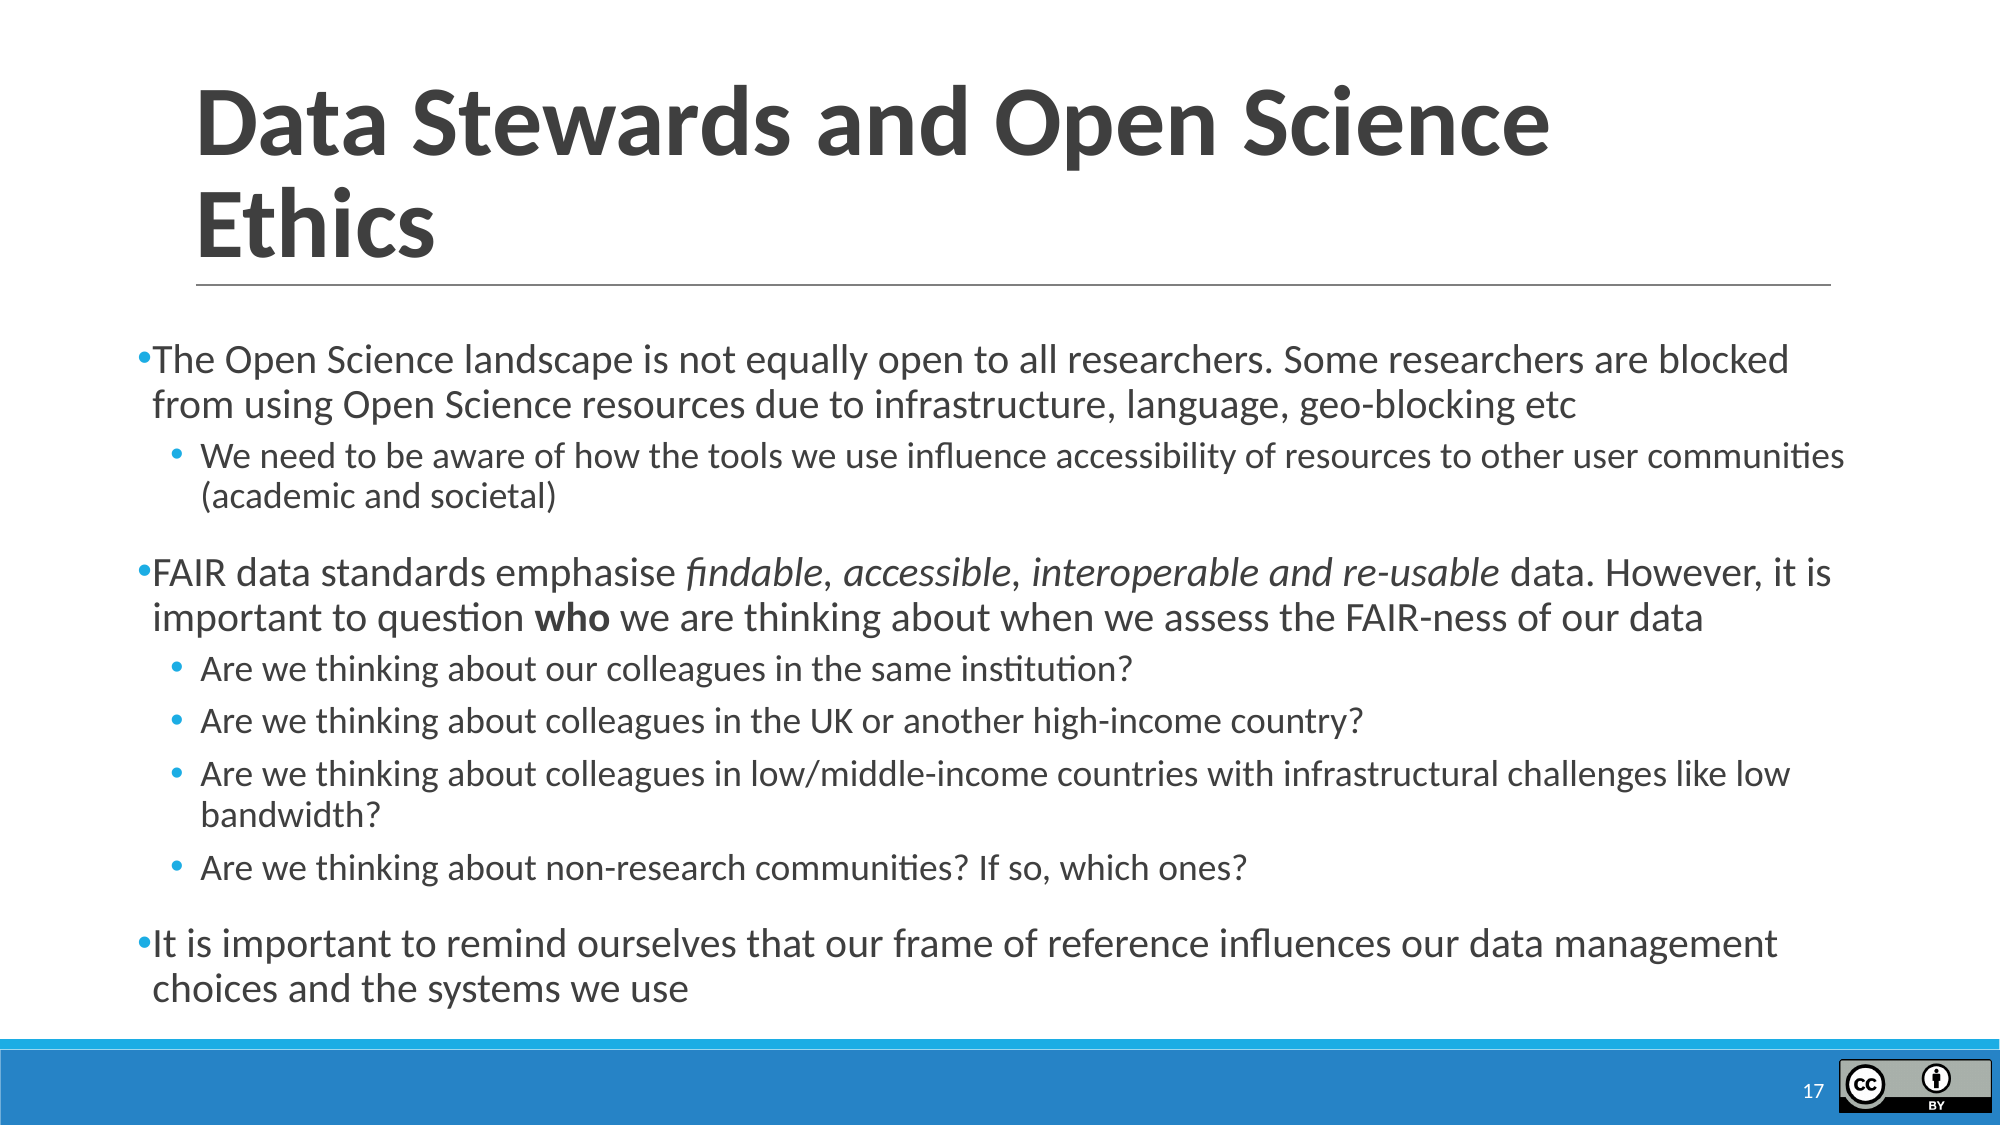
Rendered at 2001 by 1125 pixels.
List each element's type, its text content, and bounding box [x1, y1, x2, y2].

title Data Stewards and Open Science Ethics [180, 47, 1830, 285]
slide_number ‹#› [1624, 1059, 1838, 1120]
picture [1839, 1059, 1992, 1114]
list The Open Science landscape is not equally open to all researchers. Some researchers are blocked from using Open Science resources due to infrastructure, language, geo-blocking etc We need to be aware of how the tools we use influence accessibility of resources to other user communities (academic and societal) FAIR data standards emphasise findable, accessible, interoperable and re-usable data. However, it is important to question who we are thinking about when we assess the FAIR-ness of our data Are we thinking about our colleagues in the same institution? Are we thinking about colleagues in the UK or another high-income country? Are we thinking about colleagues in low/middle-income countries with infrastructural challenges like low bandwidth? Are we thinking about non-research communities? If so, which ones? It is important to remind ourselves that our frame of reference influences our data management choices and the systems we use [137, 329, 1863, 1072]
